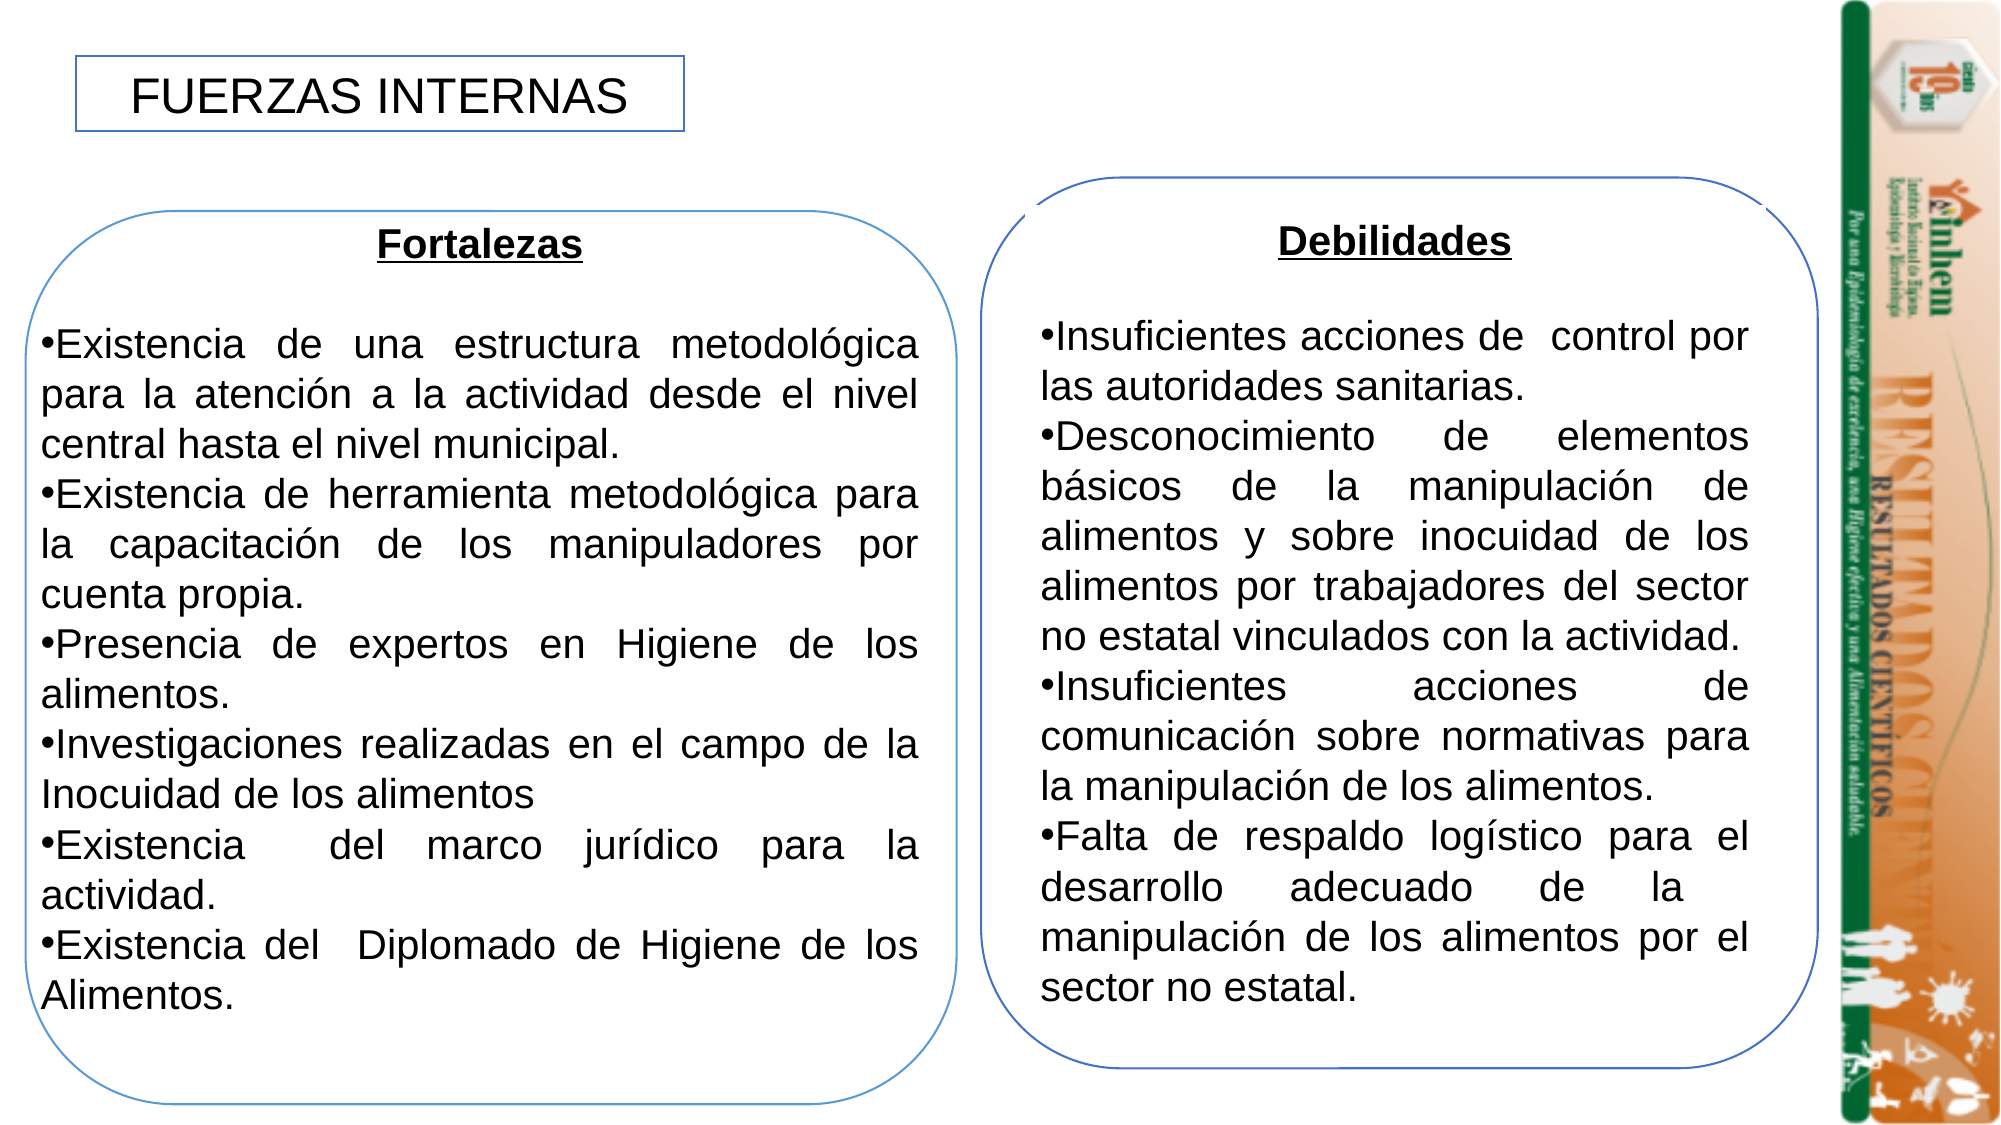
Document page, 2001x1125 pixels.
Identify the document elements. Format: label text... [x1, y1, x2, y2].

text_box Debilidades Insuficientes acciones de control por las autoridades sanitarias. Desconocimiento de elementos básicos de la manipulación de alimentos y sobre inocuidad de los alimentos por trabajadores del sector no estatal vinculados con la actividad. Insuficientes acciones de comunicación sobre normativas para la manipulación de los alimentos. Falta de respaldo logístico para el desarrollo adecuado de la manipulación de los alimentos por el sector no estatal. [1025, 205, 1766, 1018]
text_box [41, 280, 958, 1106]
text_box Fortalezas Existencia de una estructura metodológica para la atención a la actividad desde el nivel central hasta el nivel municipal. Existencia de herramienta metodológica para la capacitación de los manipuladores por cuenta propia. Presencia de expertos en Higiene de los alimentos. Investigaciones realizadas en el campo de la Inocuidad de los alimentos Existencia del marco jurídico para la actividad. Existencia del Diplomado de Higiene de los Alimentos. [25, 164, 935, 1025]
text_box [1766, 207, 1819, 482]
picture [1357, 1, 2000, 1124]
text_box [1035, 176, 1764, 205]
text_box FUERZAS INTERNAS [75, 55, 685, 132]
text_box [980, 214, 1819, 1070]
